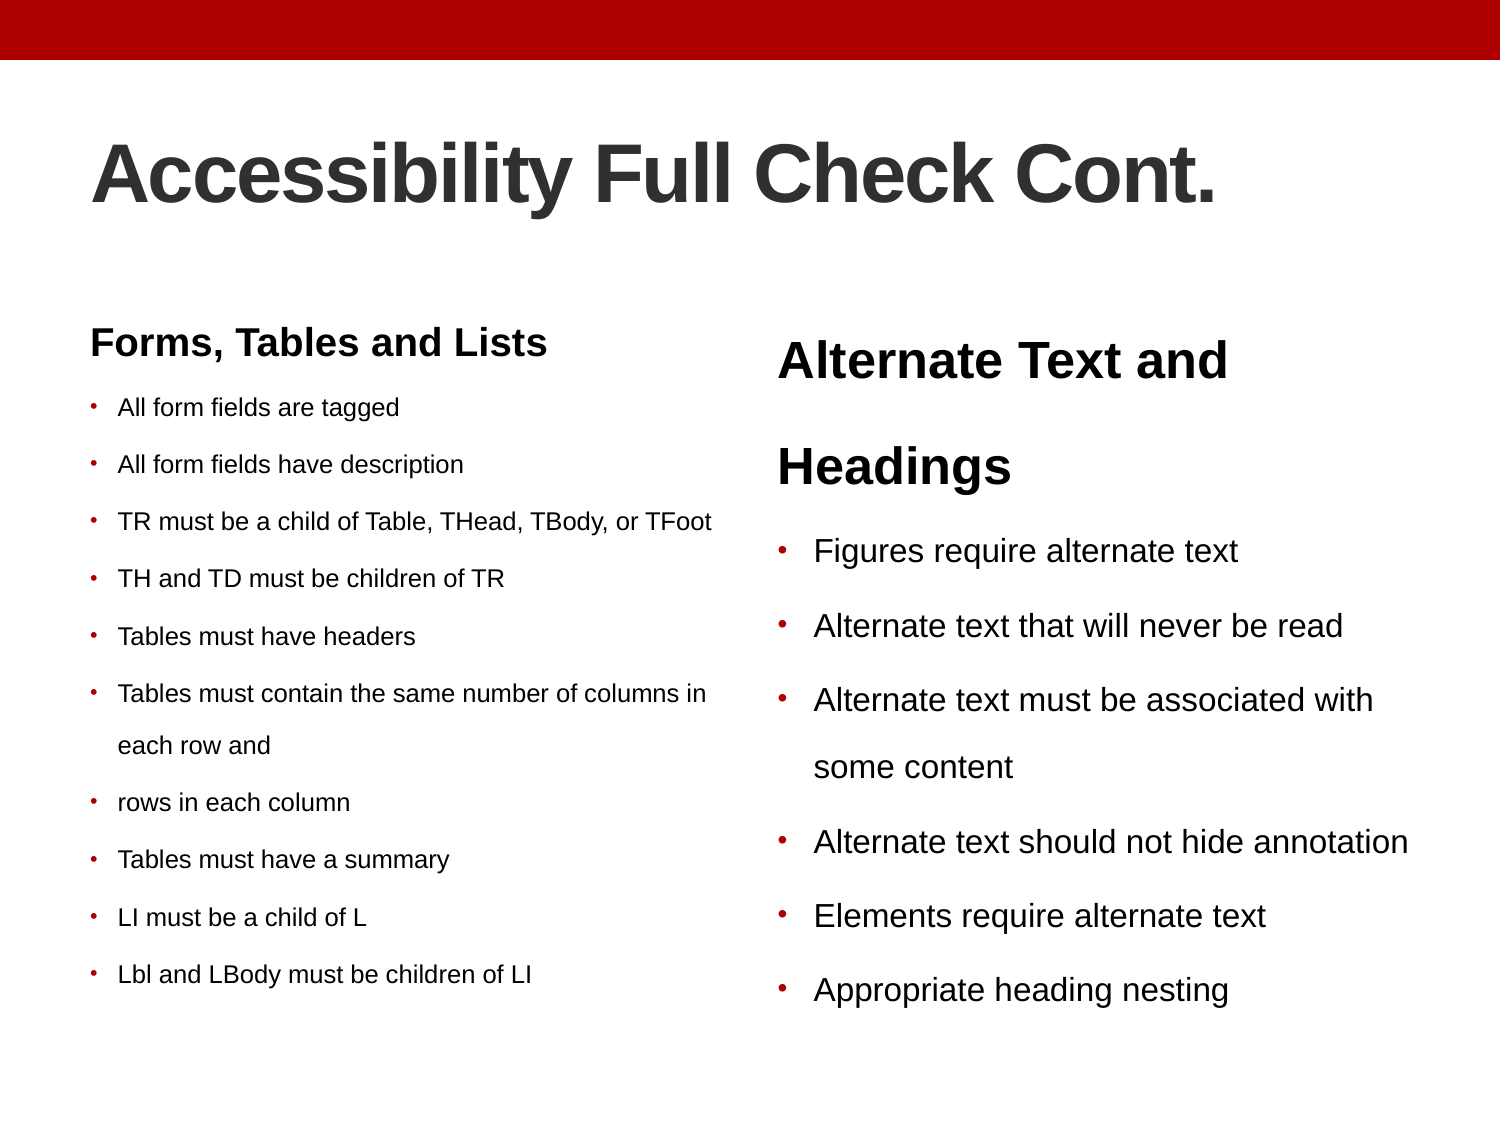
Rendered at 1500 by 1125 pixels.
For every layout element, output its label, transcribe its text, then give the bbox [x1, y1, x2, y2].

list Alternate Text and Headings Figures require alternate text Alternate text that will never be read Alternate text must be associated with some content Alternate text should not hide annotation Elements require alternate text Appropriate heading nesting [762, 274, 1425, 1049]
title Accessibility Full Check Cont. [75, 87, 1425, 250]
list Forms, Tables and Lists All form fields are tagged All form fields have description TR must be a child of Table, THead, TBody, or TFoot TH and TD must be children of TR Tables must have headers Tables must contain the same number of columns in each row and rows in each column Tables must have a summary LI must be a child of L Lbl and LBody must be children of LI [75, 274, 738, 1049]
